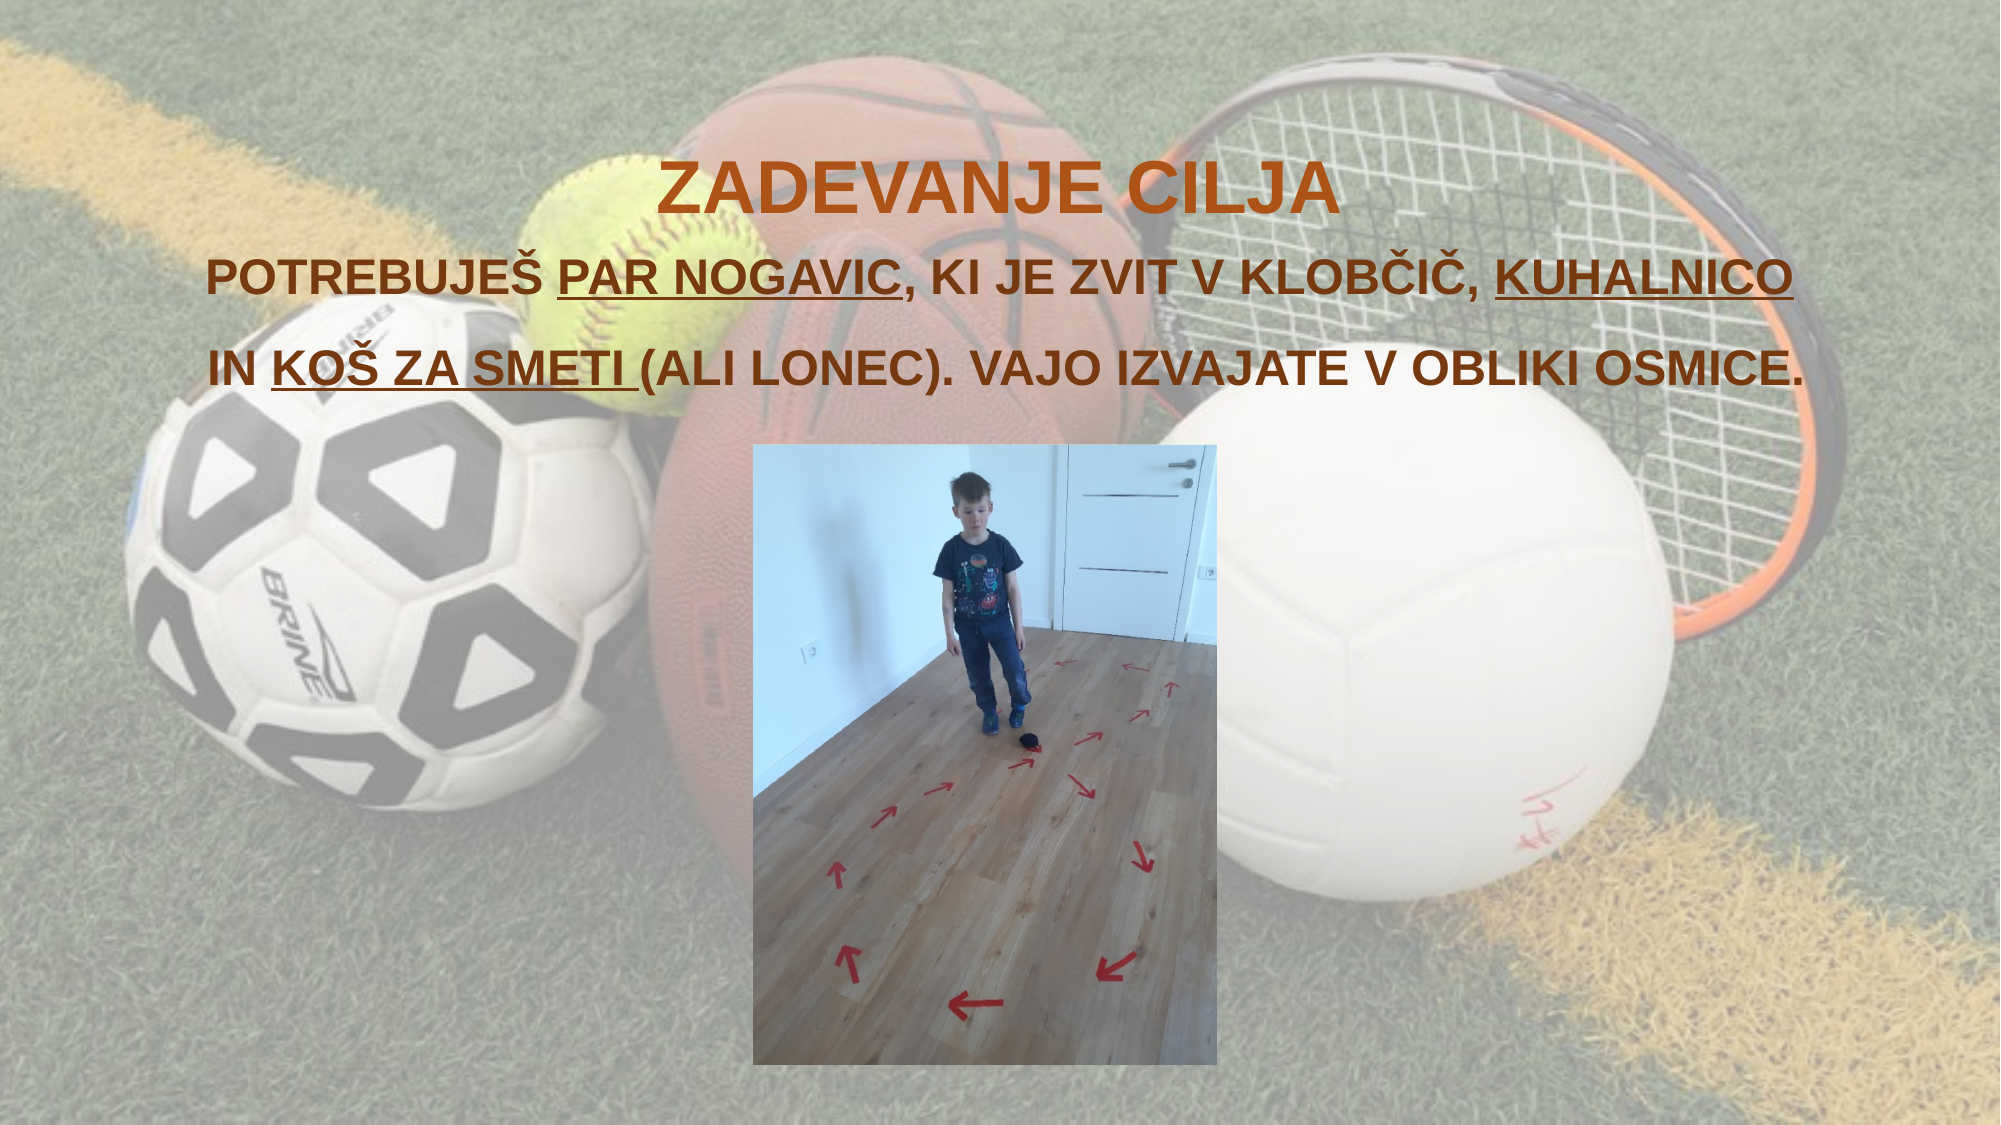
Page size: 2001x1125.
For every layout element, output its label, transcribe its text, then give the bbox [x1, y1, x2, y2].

title ZADEVANJE CILJA [174, 50, 1825, 238]
picture [674, 445, 1295, 1064]
list POTREBUJEŠ PAR NOGAVIC, KI JE ZVIT V KLOBČIČ, KUHALNICO IN KOŠ ZA SMETI (ALI LONEC). VAJO IZVAJATE V OBLIKI OSMICE. [174, 243, 1825, 445]
